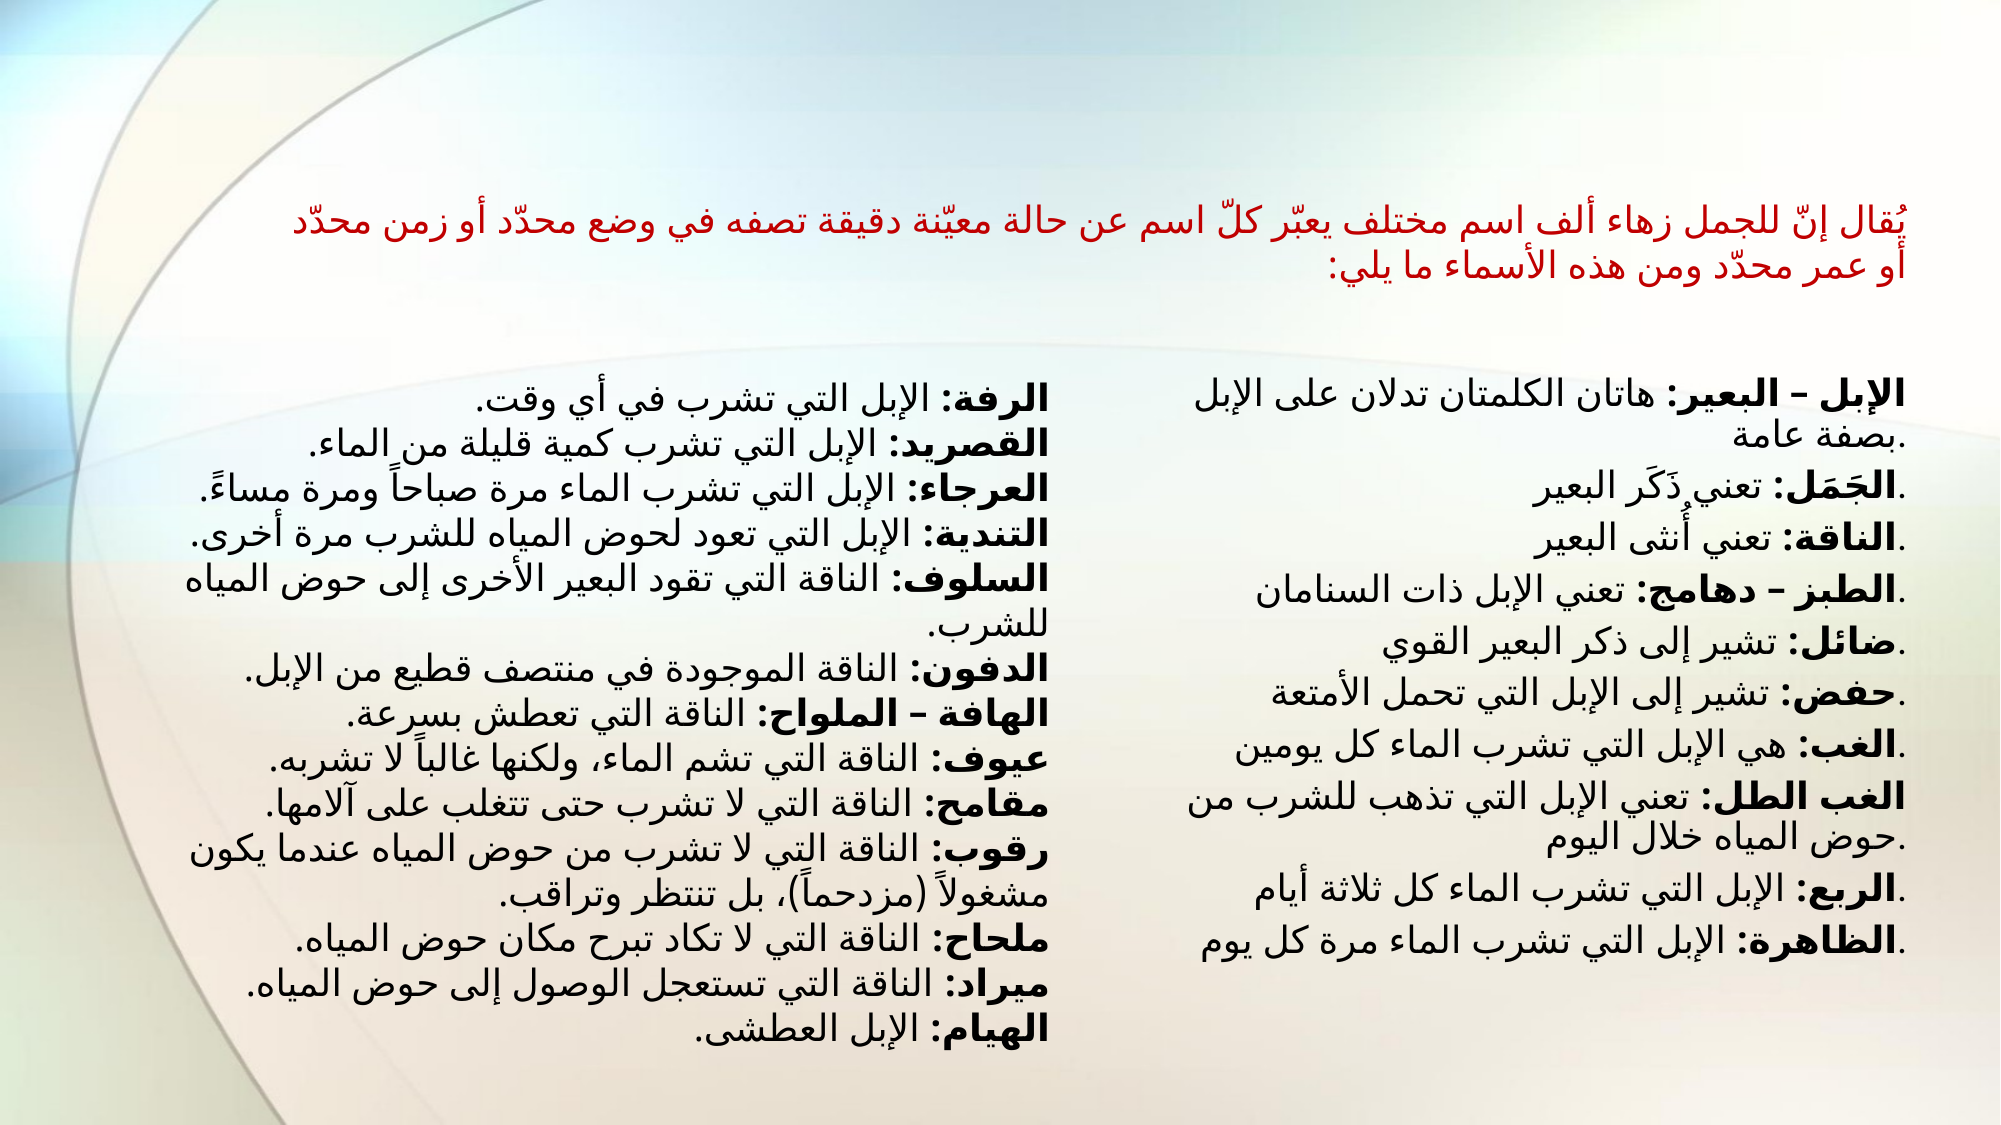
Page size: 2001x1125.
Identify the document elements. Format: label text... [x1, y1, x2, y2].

picture [0, 0, 2001, 1125]
text_box يُقال إنّ للجمل زهاء ألف اسم مختلف يعبّر كلّ اسم عن حالة معيّنة دقيقة تصفه في وضع محدّد أو زمن محدّد أو عمر محدّد ومن هذه الأسماء ما يلي: [264, 188, 1922, 294]
text_box الرفة: الإبل التي تشرب في أي وقت. القصريد: الإبل التي تشرب كمية قليلة من الماء. العرجاء: الإبل التي تشرب الماء مرة صباحاً ومرة مساءً. التندية: الإبل التي تعود لحوض المياه للشرب مرة أخرى. السلوف: الناقة التي تقود البعير الأخرى إلى حوض المياه للشرب. الدفون: الناقة الموجودة في منتصف قطيع من الإبل. الهافة – الملواح: الناقة التي تعطش بسرعة. عيوف: الناقة التي تشم الماء، ولكنها غالباً لا تشربه. مقامح: الناقة التي لا تشرب حتى تتغلب على آلامها. رقوب: الناقة التي لا تشرب من حوض المياه عندما يكون مشغولاً (مزدحماً)، بل تنتظر وتراقب. ملحاح: الناقة التي لا تكاد تبرح مكان حوض المياه. ميراد: الناقة التي تستعجل الوصول إلى حوض المياه. الهيام: الإبل العطشى. [64, 366, 1065, 1057]
list الإبل – البعير: هاتان الكلمتان تدلان على الإبل بصفة عامة. الجَمَل: تعني ذَكَر البعير. الناقة: تعني أُنثى البعير. الطبز – دهامج: تعني الإبل ذات السنامان. ضائل: تشير إلى ذكر البعير القوي. حفض: تشير إلى الإبل التي تحمل الأمتعة. الغب: هي الإبل التي تشرب الماء كل يومين. الغب الطل: تعني الإبل التي تذهب للشرب من حوض المياه خلال اليوم. الربع: الإبل التي تشرب الماء كل ثلاثة أيام. الظاهرة: الإبل التي تشرب الماء مرة كل يوم. [1138, 366, 1922, 1125]
